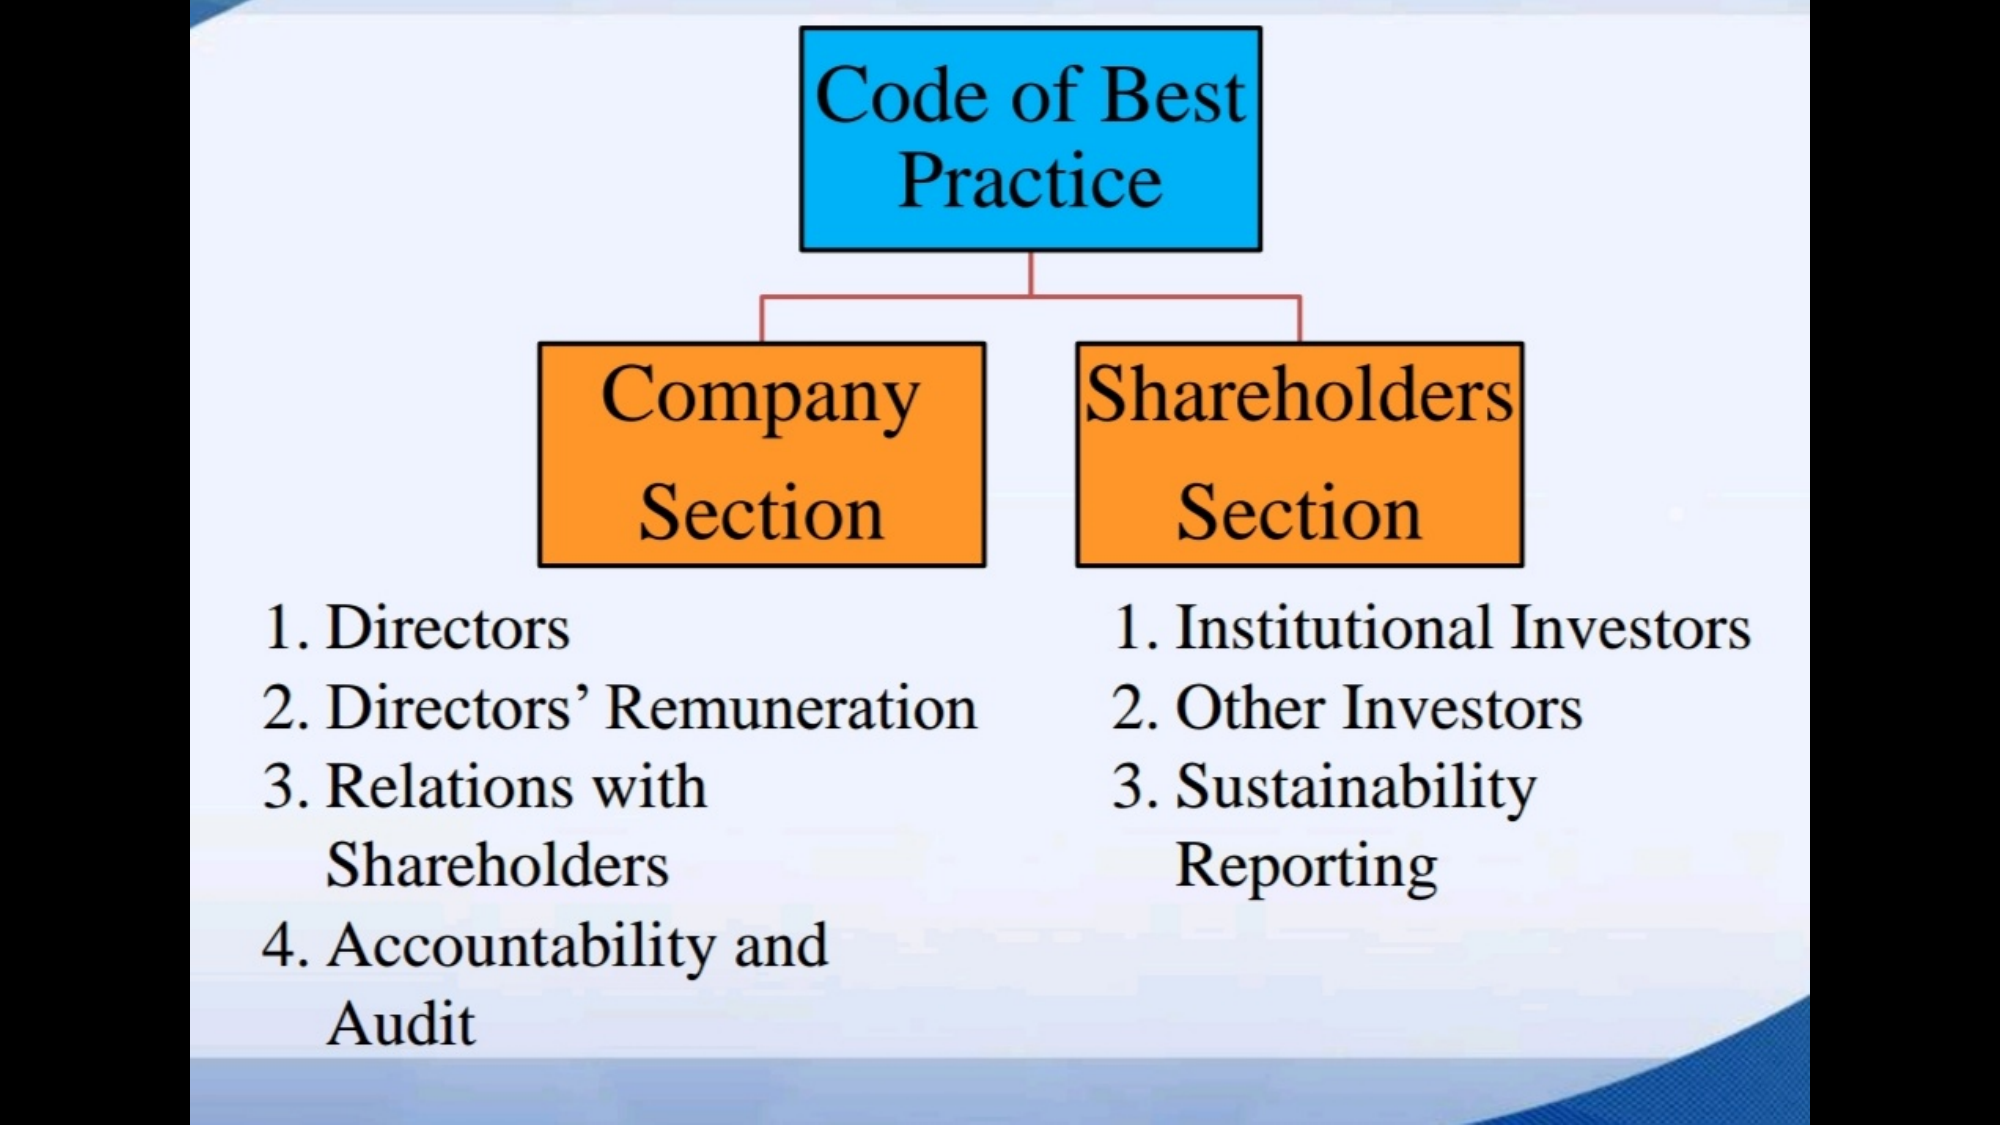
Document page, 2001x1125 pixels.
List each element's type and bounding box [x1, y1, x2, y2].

picture [190, 0, 1810, 1125]
